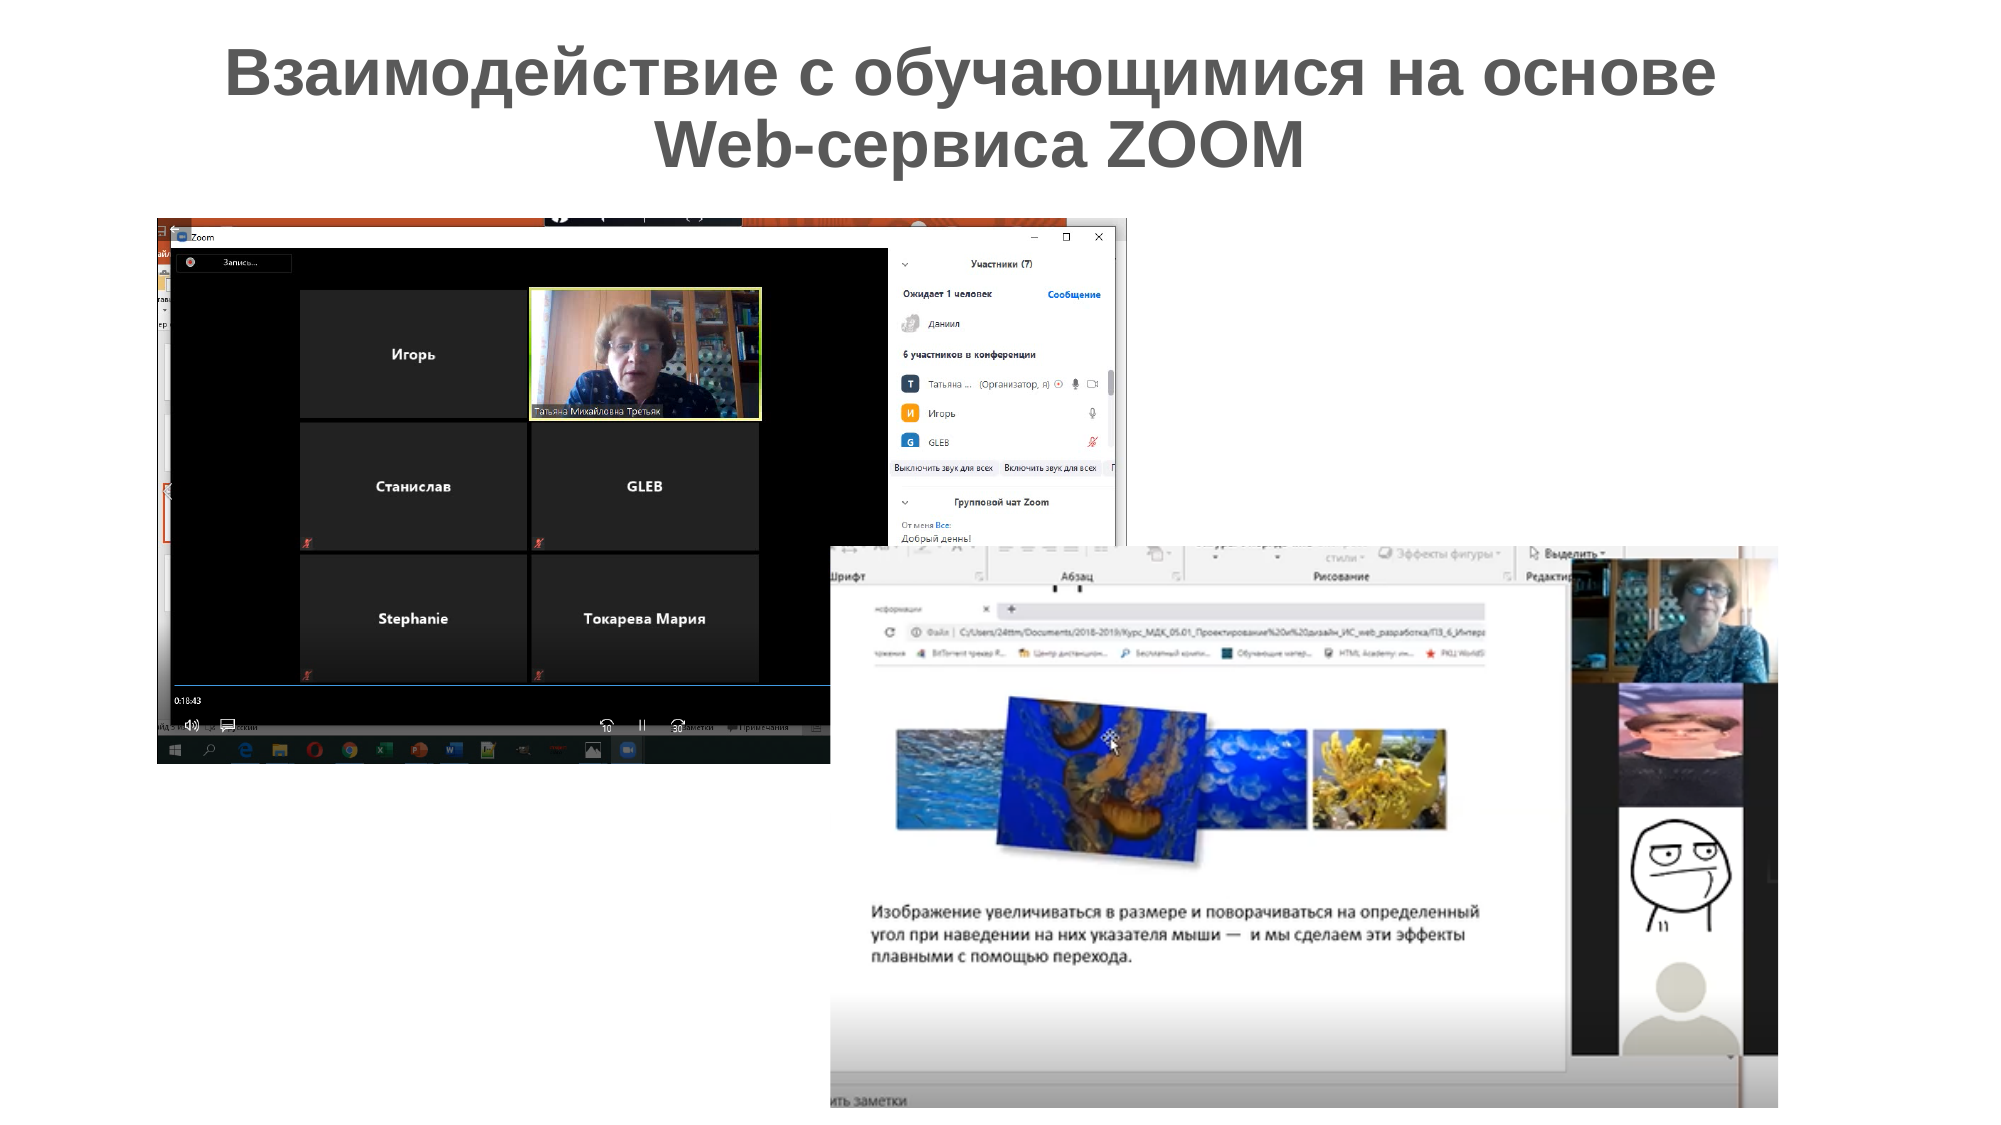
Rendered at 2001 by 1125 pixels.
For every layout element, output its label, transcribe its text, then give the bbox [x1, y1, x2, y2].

title Взаимодействие с обучающимися на основе Web-сервиса ZOOM [117, 1, 1843, 219]
picture [156, 218, 1779, 1108]
